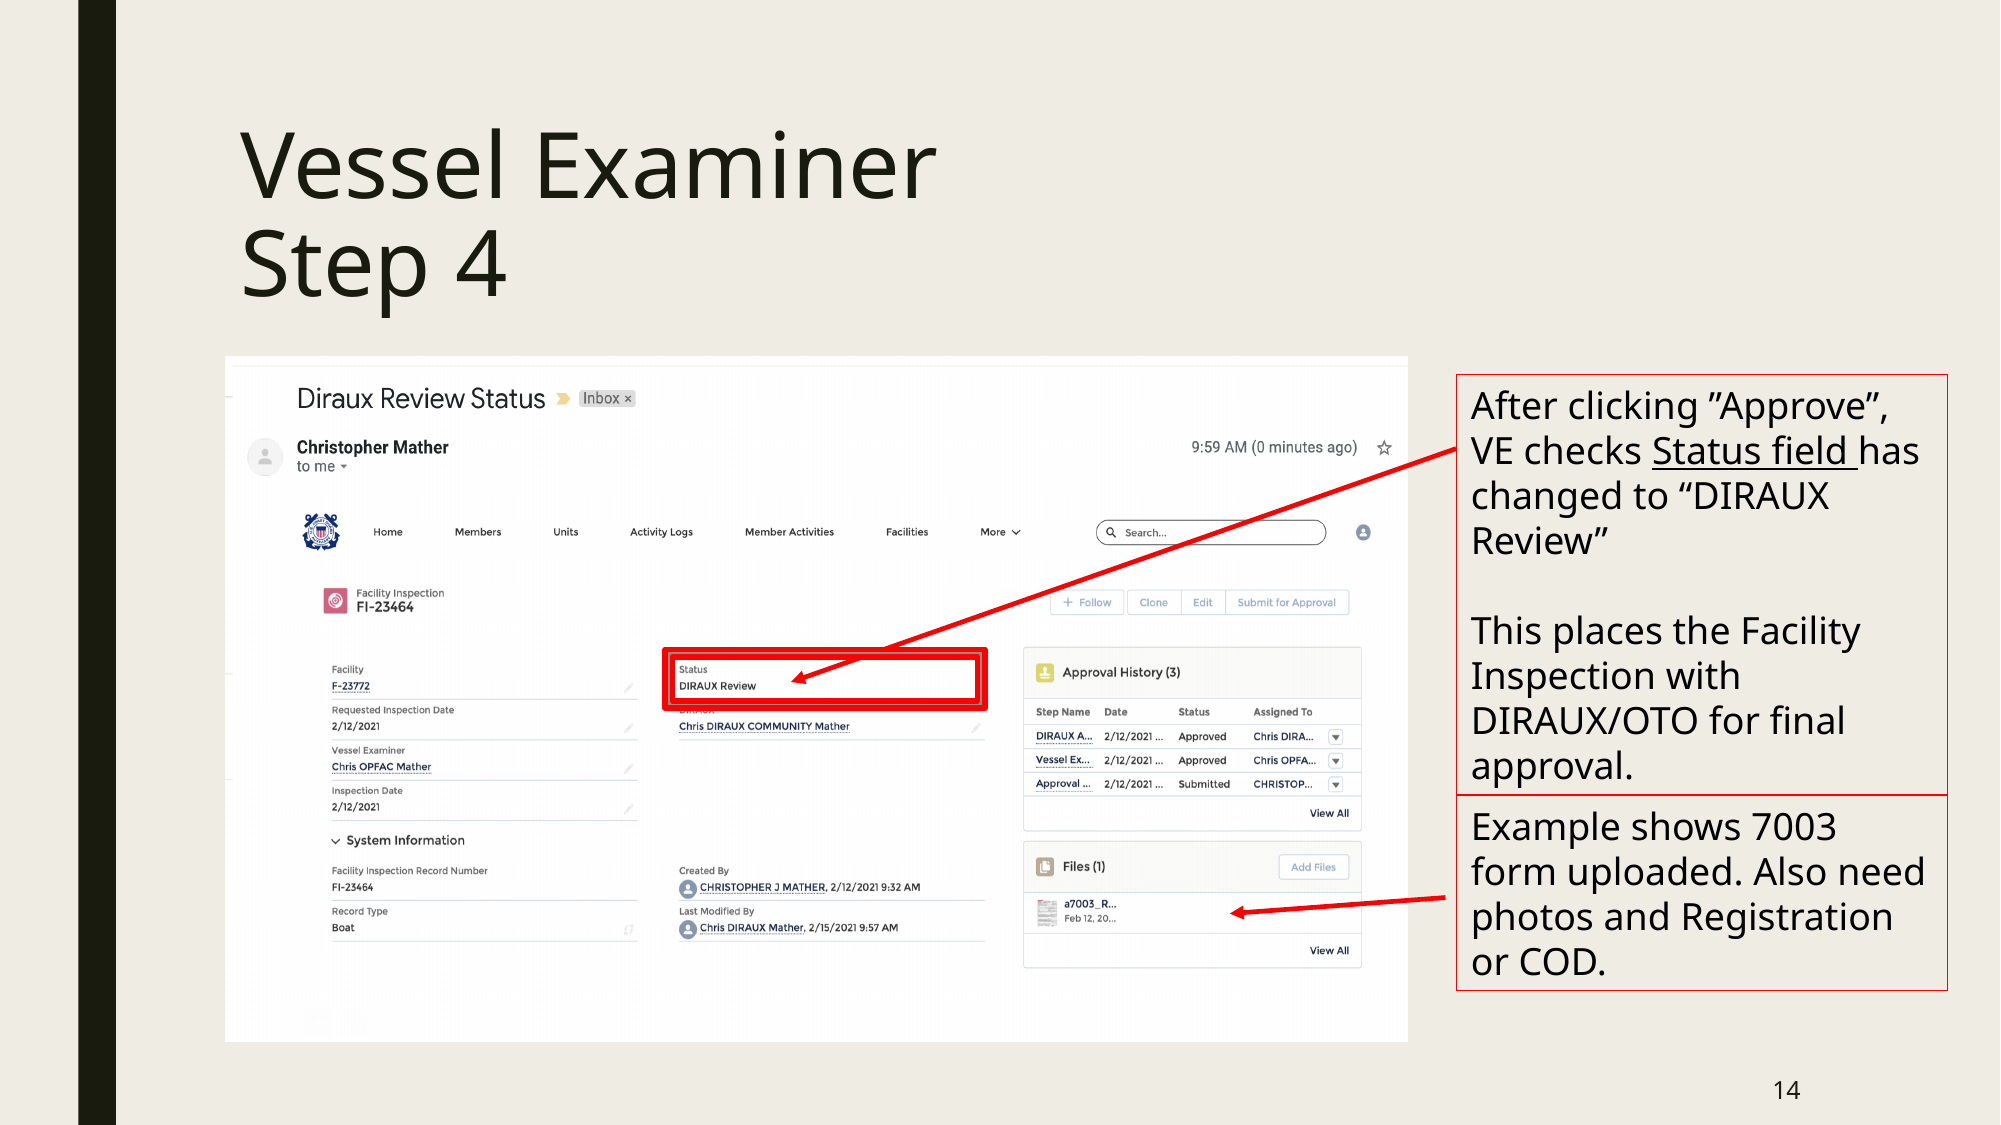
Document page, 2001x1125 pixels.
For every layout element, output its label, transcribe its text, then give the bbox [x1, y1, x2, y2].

text_box Example shows 7003 form uploaded. Also need photos and Registration or COD. [1456, 795, 1948, 991]
text_box After clicking ”Approve”, VE checks Status field has changed to “DIRAUX Review” This places the Facility Inspection with DIRAUX/OTO for final approval. [1456, 374, 1948, 795]
title Vessel Examiner Step 4 [225, 112, 1800, 357]
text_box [790, 448, 1457, 683]
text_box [1229, 897, 1446, 914]
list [224, 356, 1408, 1042]
slide_number 14 [1553, 1058, 1816, 1125]
